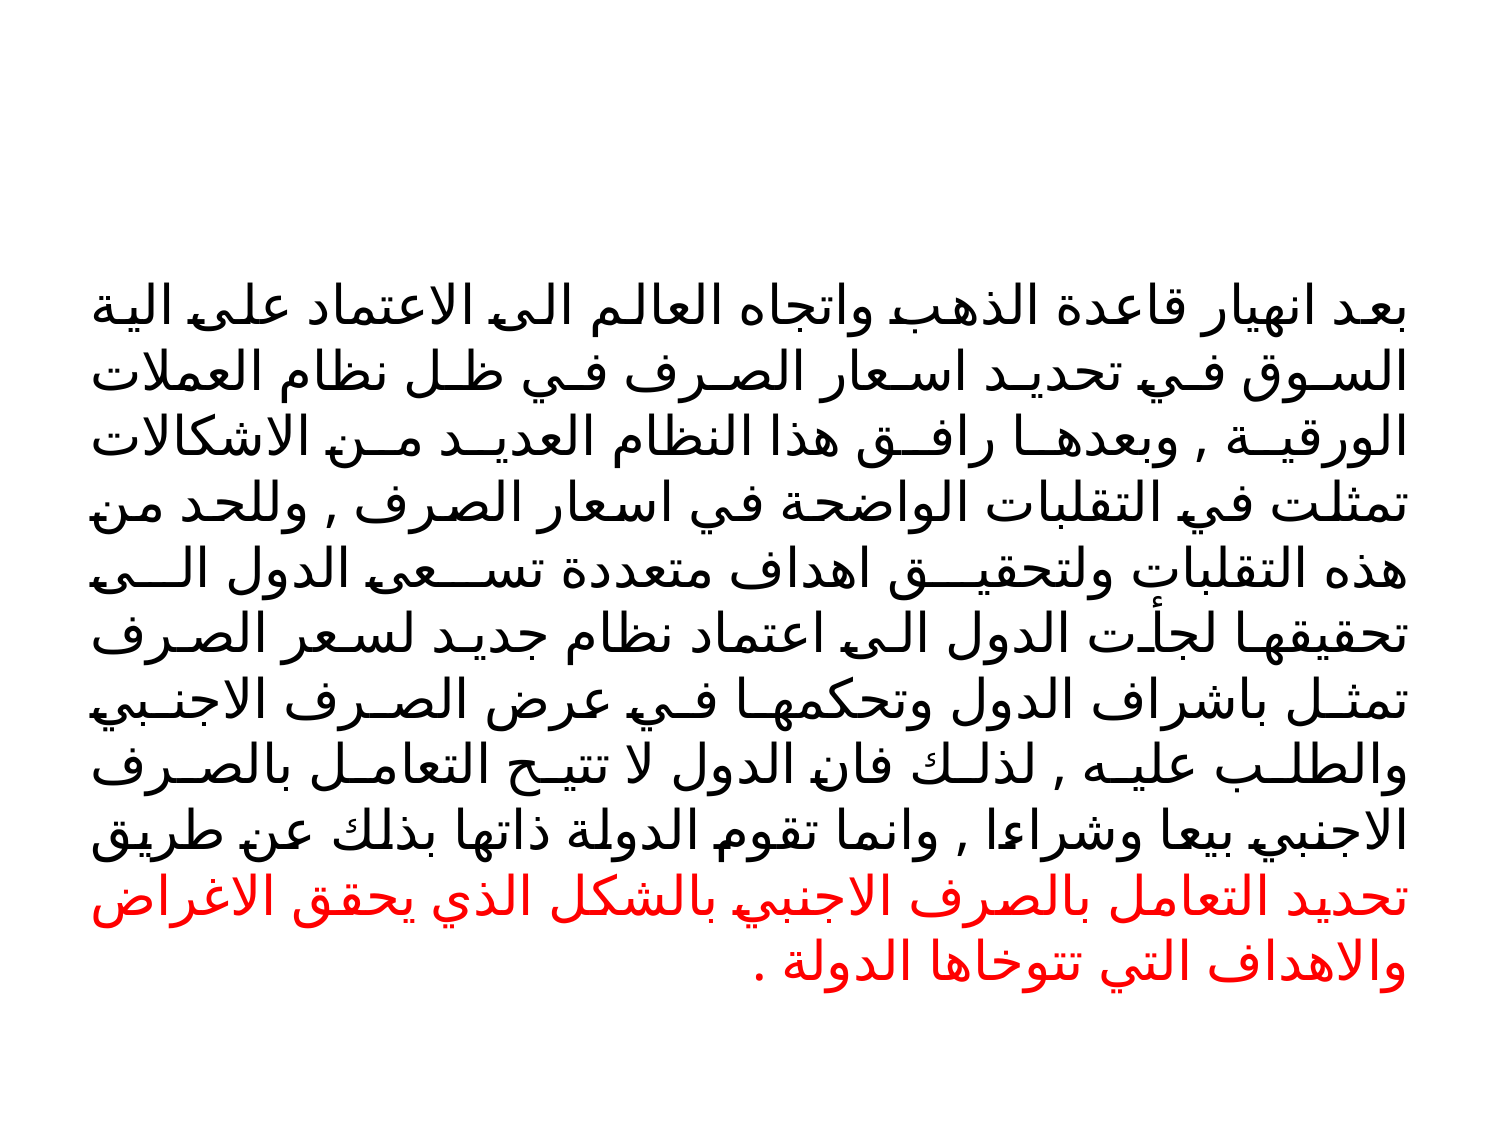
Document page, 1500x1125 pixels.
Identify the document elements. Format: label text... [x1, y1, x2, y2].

list بعد انهيار قاعدة الذهب واتجاه العالم الى الاعتماد على الية السوق في تحديد اسعار الصرف في ظل نظام العملات الورقية , وبعدها رافق هذا النظام العديد من الاشكالات تمثلت في التقلبات الواضحة في اسعار الصرف , وللحد من هذه التقلبات ولتحقيق اهداف متعددة تسعى الدول الى تحقيقها لجأت الدول الى اعتماد نظام جديد لسعر الصرف تمثل باشراف الدول وتحكمها في عرض الصرف الاجنبي والطلب عليه , لذلك فان الدول لا تتيح التعامل بالصرف الاجنبي بيعا وشراءا , وانما تقوم الدولة ذاتها بذلك عن طريق تحديد التعامل بالصرف الاجنبي بالشكل الذي يحقق الاغراض والاهداف التي تتوخاها الدولة . [75, 262, 1425, 1005]
